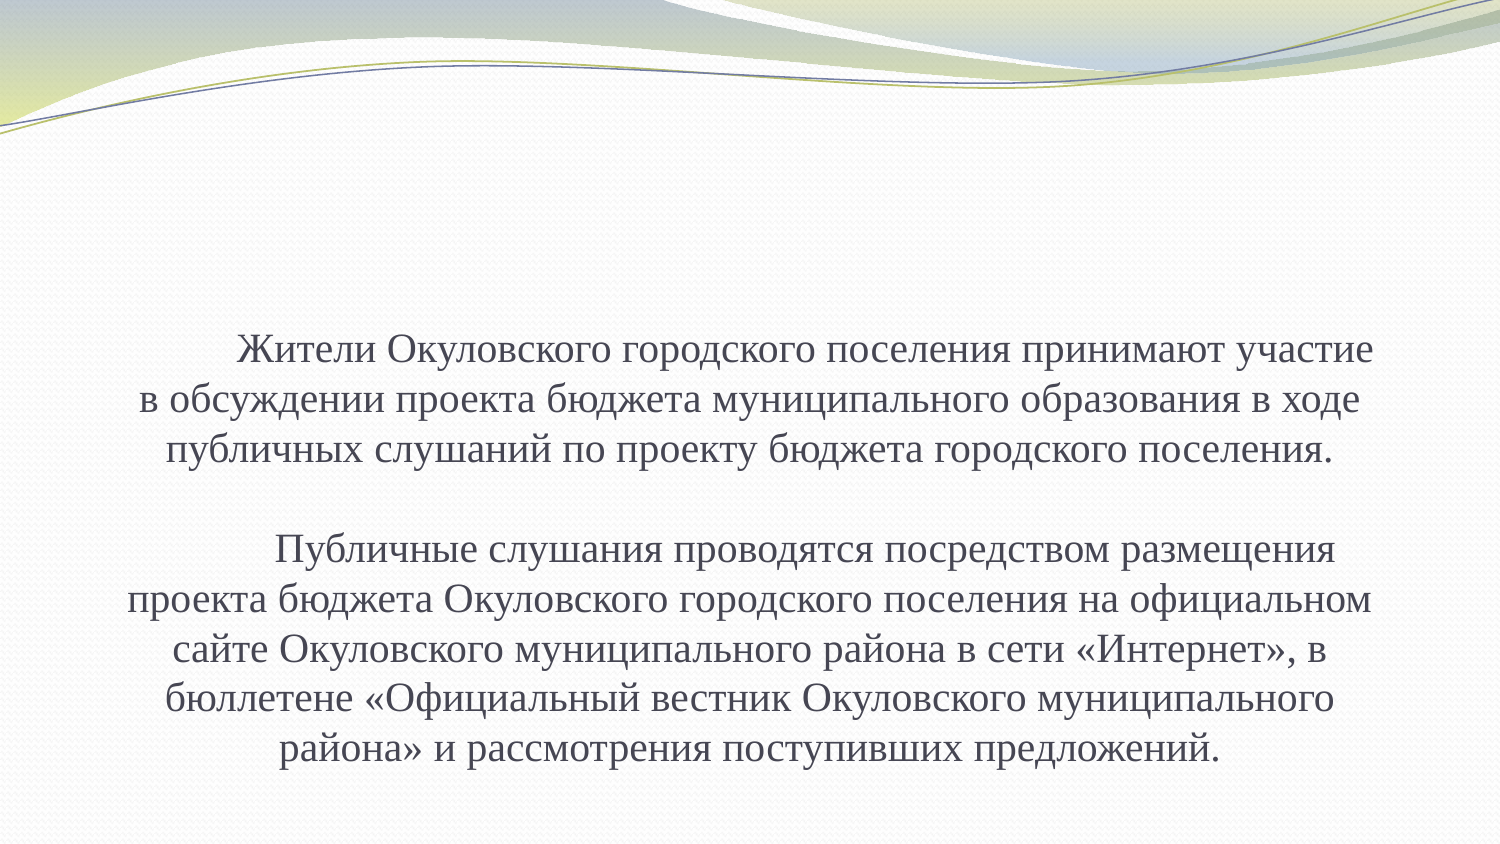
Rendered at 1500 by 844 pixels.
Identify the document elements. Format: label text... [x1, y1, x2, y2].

title Жители Окуловского городского поселения принимают участие в обсуждении проекта бюджета муниципального образования в ходе публичных слушаний по проекту бюджета городского поселения. Публичные слушания проводятся посредством размещения проекта бюджета Окуловского городского поселения на официальном сайте Окуловского муниципального района в сети «Интернет», в бюллетене «Официальный вестник Окуловского муниципального района» и рассмотрения поступивших предложений. [117, 93, 1383, 821]
